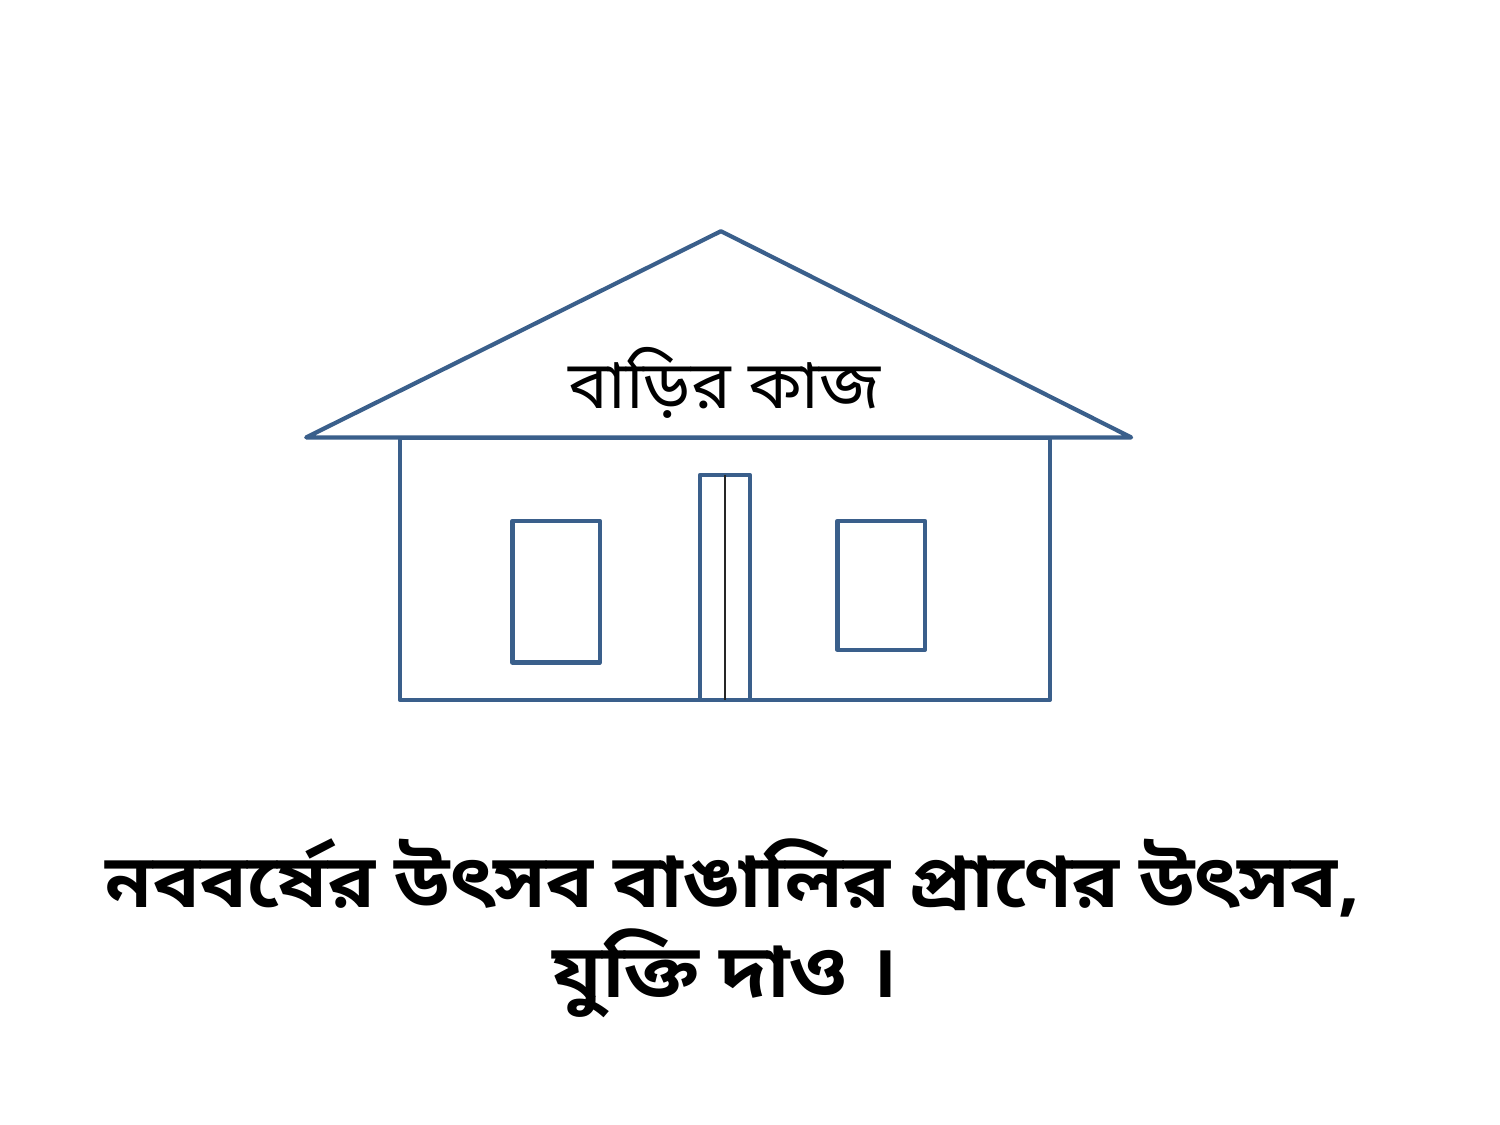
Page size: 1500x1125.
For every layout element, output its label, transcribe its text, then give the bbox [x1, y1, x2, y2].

text_box নববর্ষের উৎসব বাঙালির প্রাণের উৎসব, যুক্তি দাও । [75, 824, 1375, 1020]
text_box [305, 230, 1132, 701]
